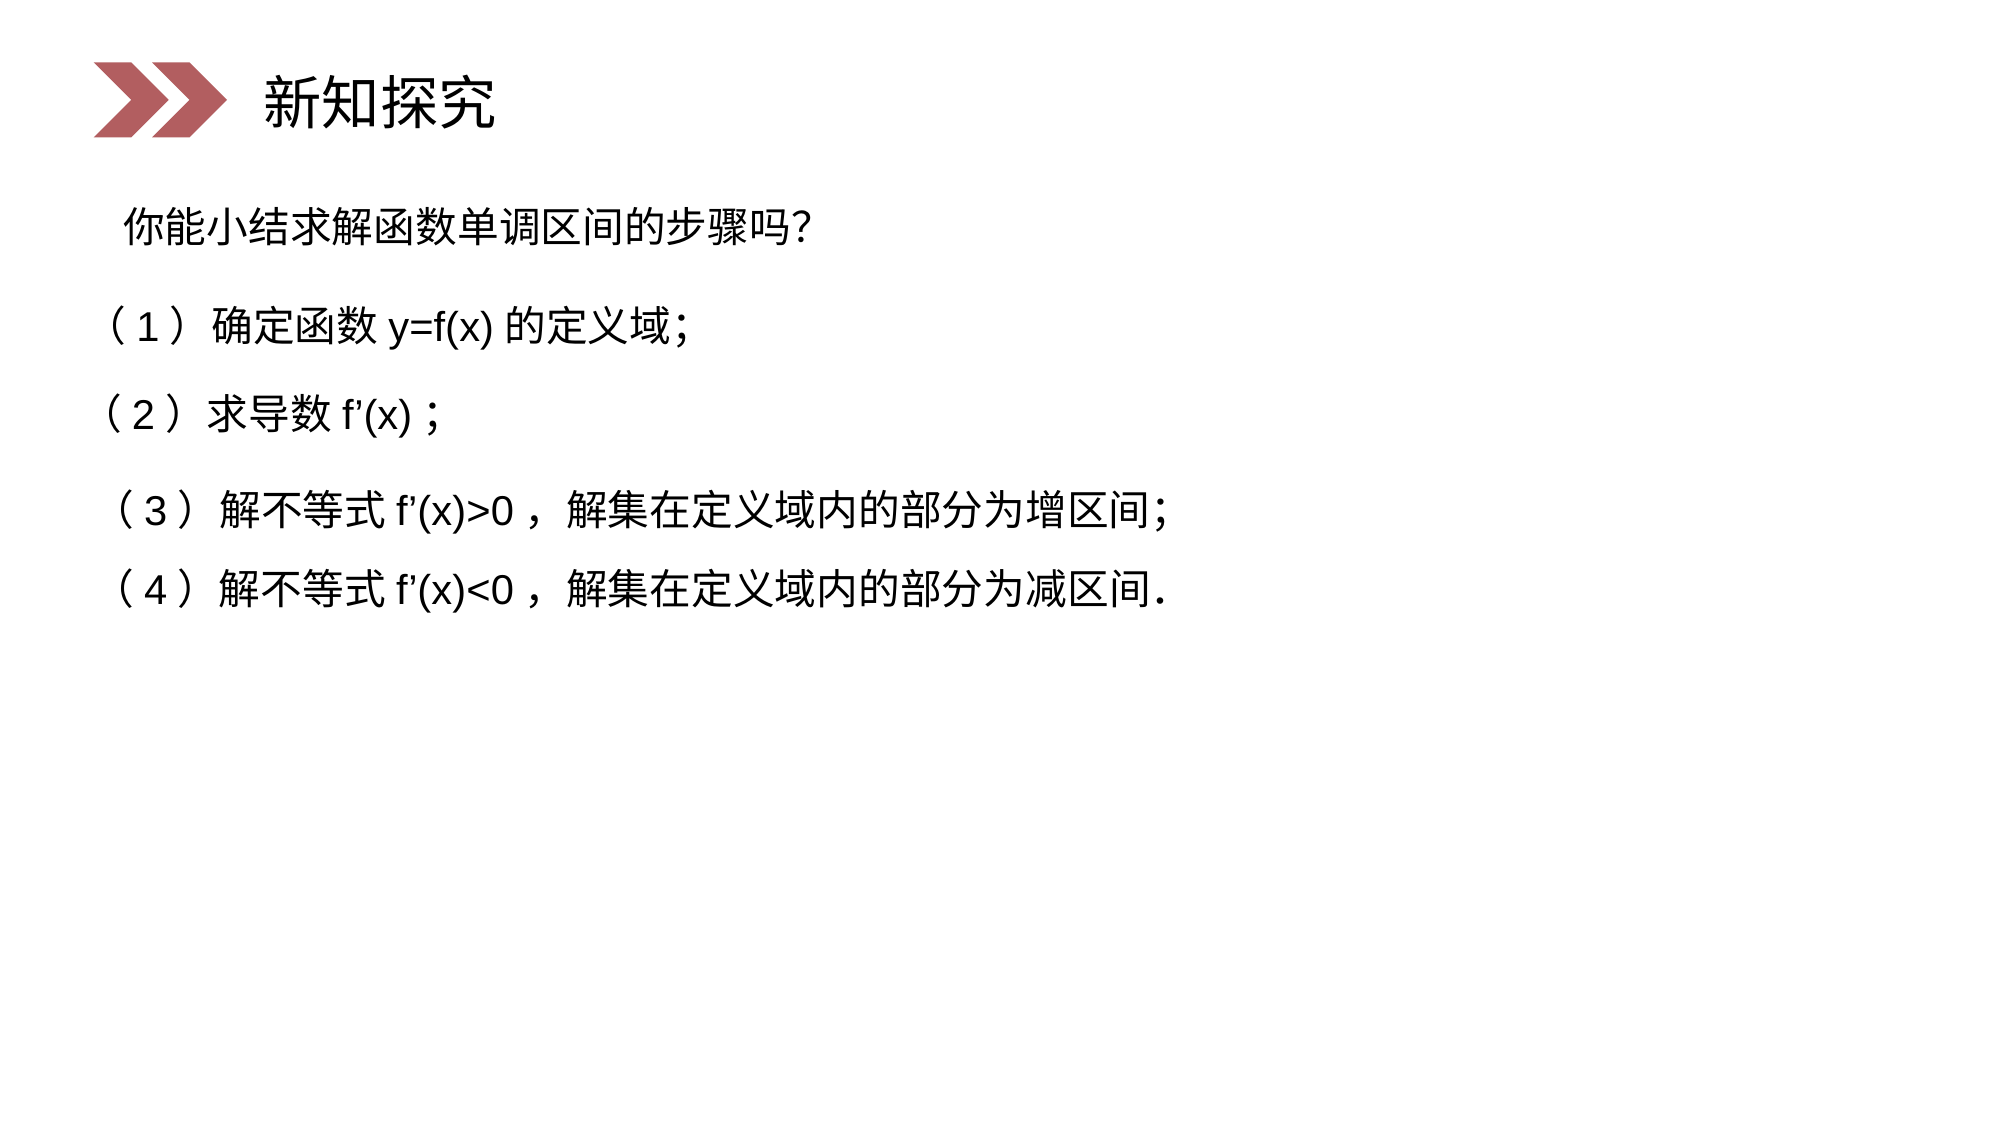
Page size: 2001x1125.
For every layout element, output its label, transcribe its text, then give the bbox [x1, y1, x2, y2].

text_box 新知探究 [248, 66, 1088, 137]
text_box （3）解不等式f’(x)>0，解集在定义域内的部分为增区间； [77, 466, 1564, 541]
text_box （4）解不等式f’(x)<0，解集在定义域内的部分为减区间． [77, 555, 1292, 621]
text_box （2）求导数f’(x)； [65, 381, 480, 446]
text_box （1）确定函数y=f(x)的定义域； [69, 291, 728, 357]
text_box 你能小结求解函数单调区间的步骤吗？ [108, 199, 947, 269]
